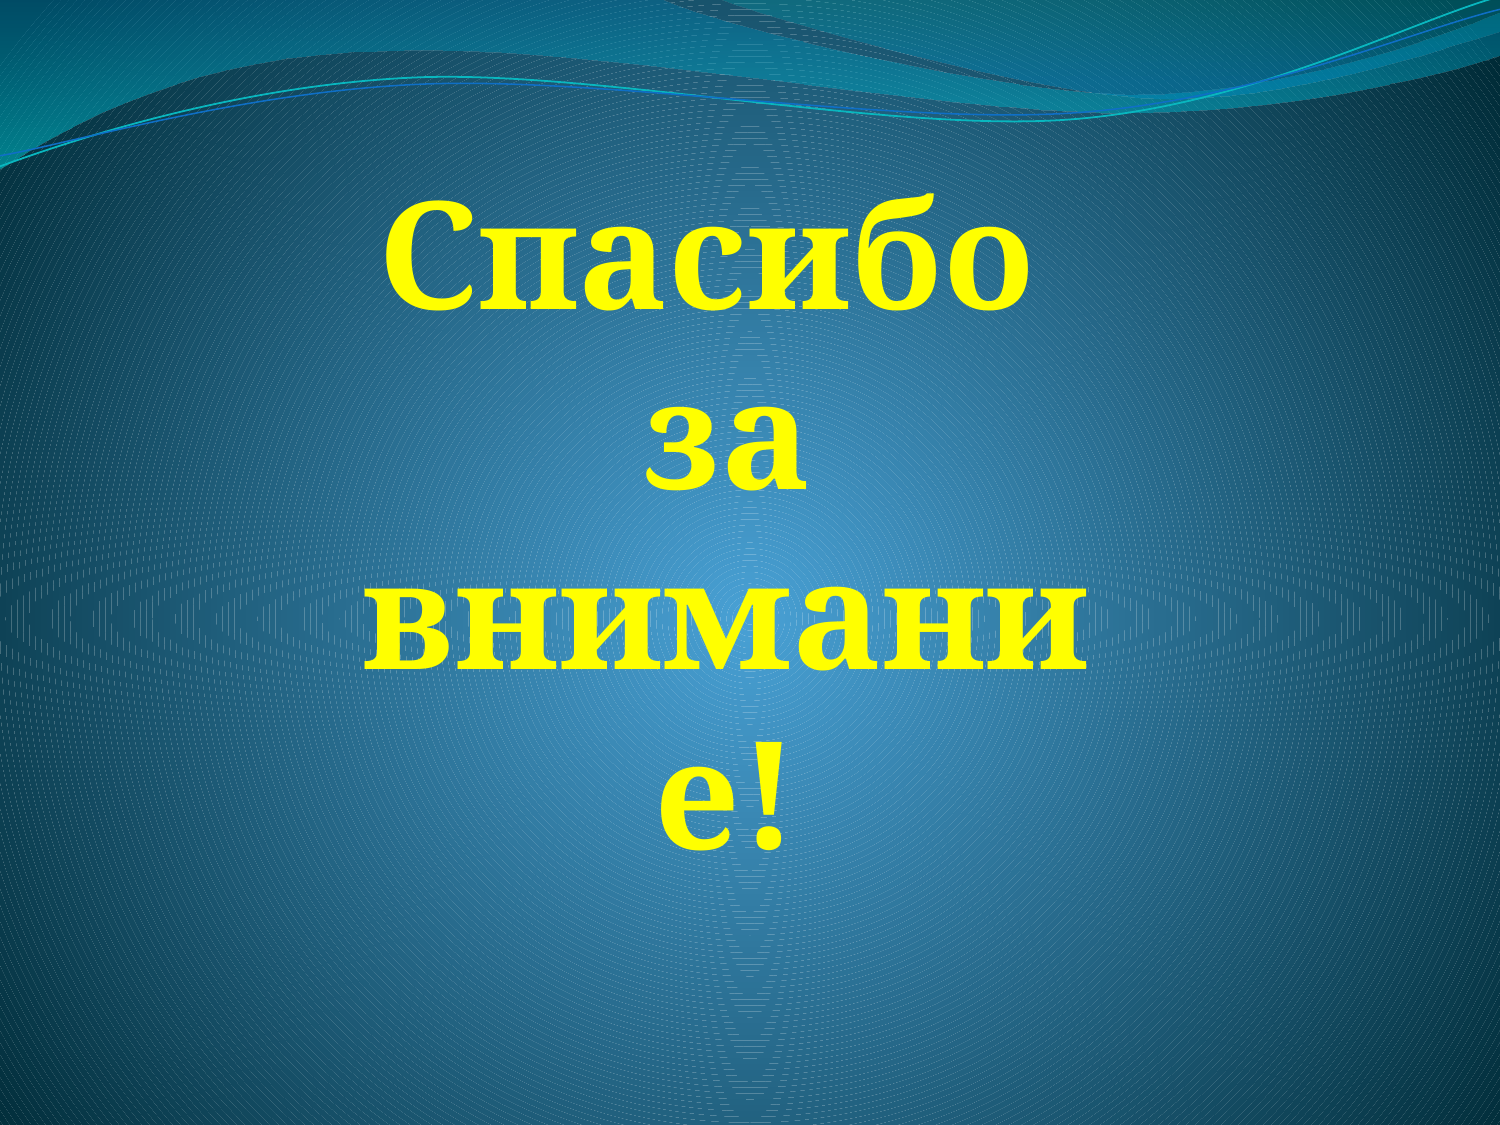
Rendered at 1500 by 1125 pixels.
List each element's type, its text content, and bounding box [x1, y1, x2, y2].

subtitle [1140, 529, 1376, 818]
subtitle [87, 529, 312, 818]
text_box Спасибо за внимание! [312, 151, 1140, 887]
title [87, 224, 312, 525]
title [1140, 224, 1376, 525]
